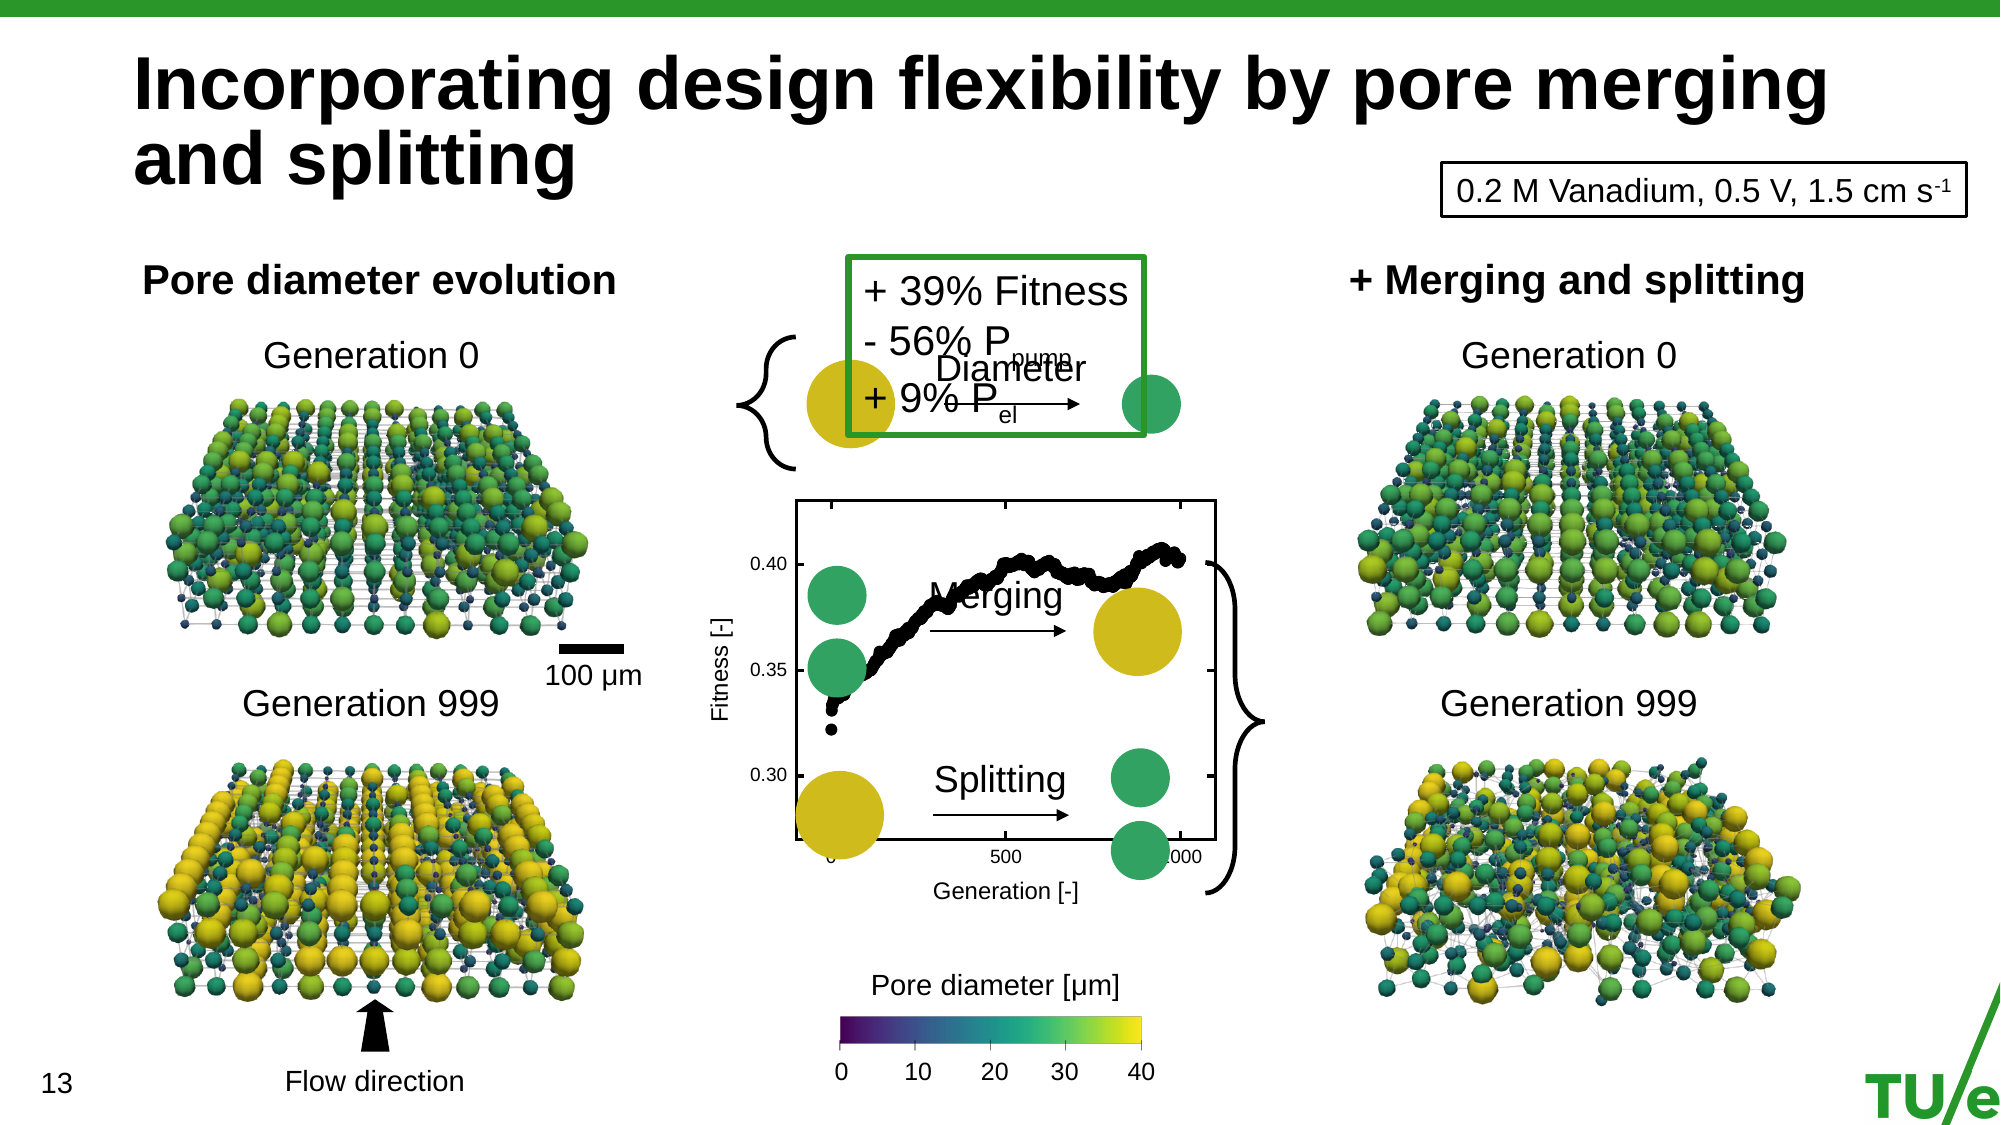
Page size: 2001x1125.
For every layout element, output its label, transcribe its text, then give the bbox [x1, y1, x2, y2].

title Incorporating design flexibility by pore merging and splitting [133, 49, 1867, 199]
text_box 0.2 M Vanadium, 0.5 V, 1.5 cm s-1 [1441, 162, 1967, 217]
text_box Flow direction [270, 1055, 481, 1105]
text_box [359, 1000, 391, 1051]
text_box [934, 839, 1057, 1125]
picture [107, 312, 639, 1049]
picture [819, 957, 934, 1052]
picture [1339, 307, 1809, 1052]
picture [1057, 957, 1153, 1052]
picture [1950, 1070, 2000, 1125]
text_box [529, 648, 659, 700]
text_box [795, 747, 1170, 881]
text_box + Merging and splitting [1333, 245, 1822, 310]
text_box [807, 563, 1182, 698]
picture [1833, 1070, 1963, 1125]
text_box Pore diameter evolution [127, 245, 633, 310]
text_box + 39% Fitness - 56% Ppump + 9% Pel [848, 256, 1145, 336]
text_box [736, 336, 796, 446]
picture [686, 446, 1303, 919]
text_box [806, 336, 1181, 449]
slide_number 12 [0, 1064, 114, 1125]
